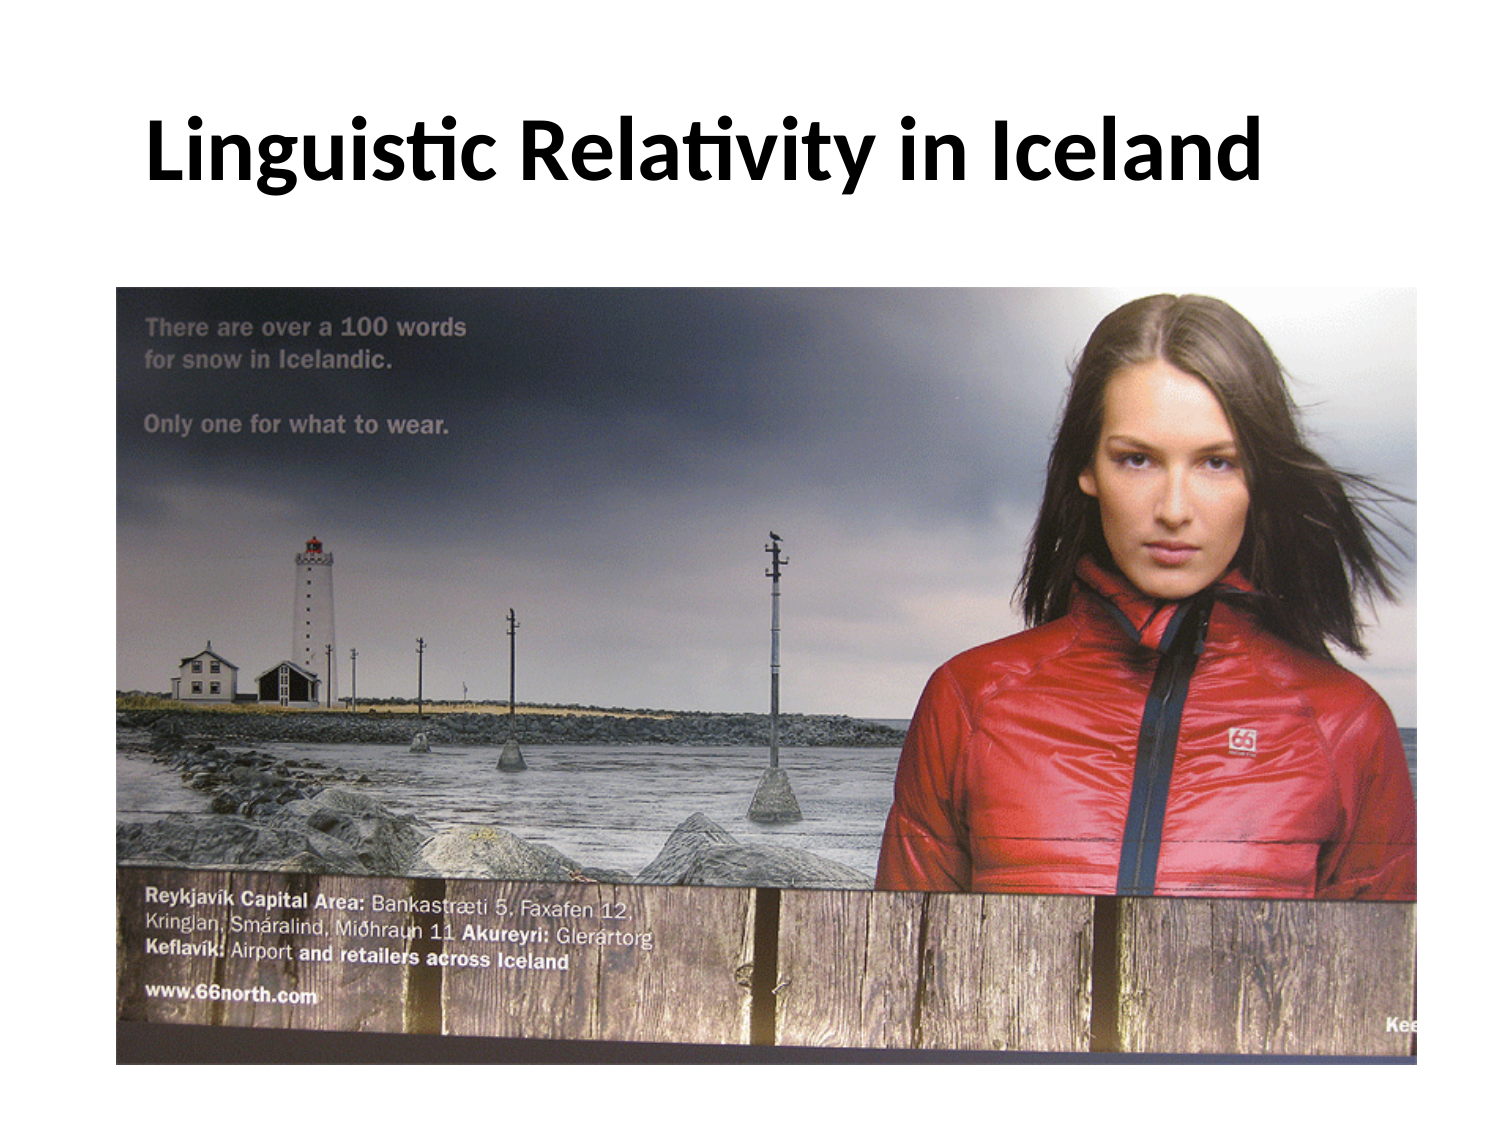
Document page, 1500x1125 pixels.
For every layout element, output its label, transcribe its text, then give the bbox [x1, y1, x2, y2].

picture [116, 287, 1417, 1065]
title Linguistic Relativity in Iceland [75, 50, 1338, 238]
